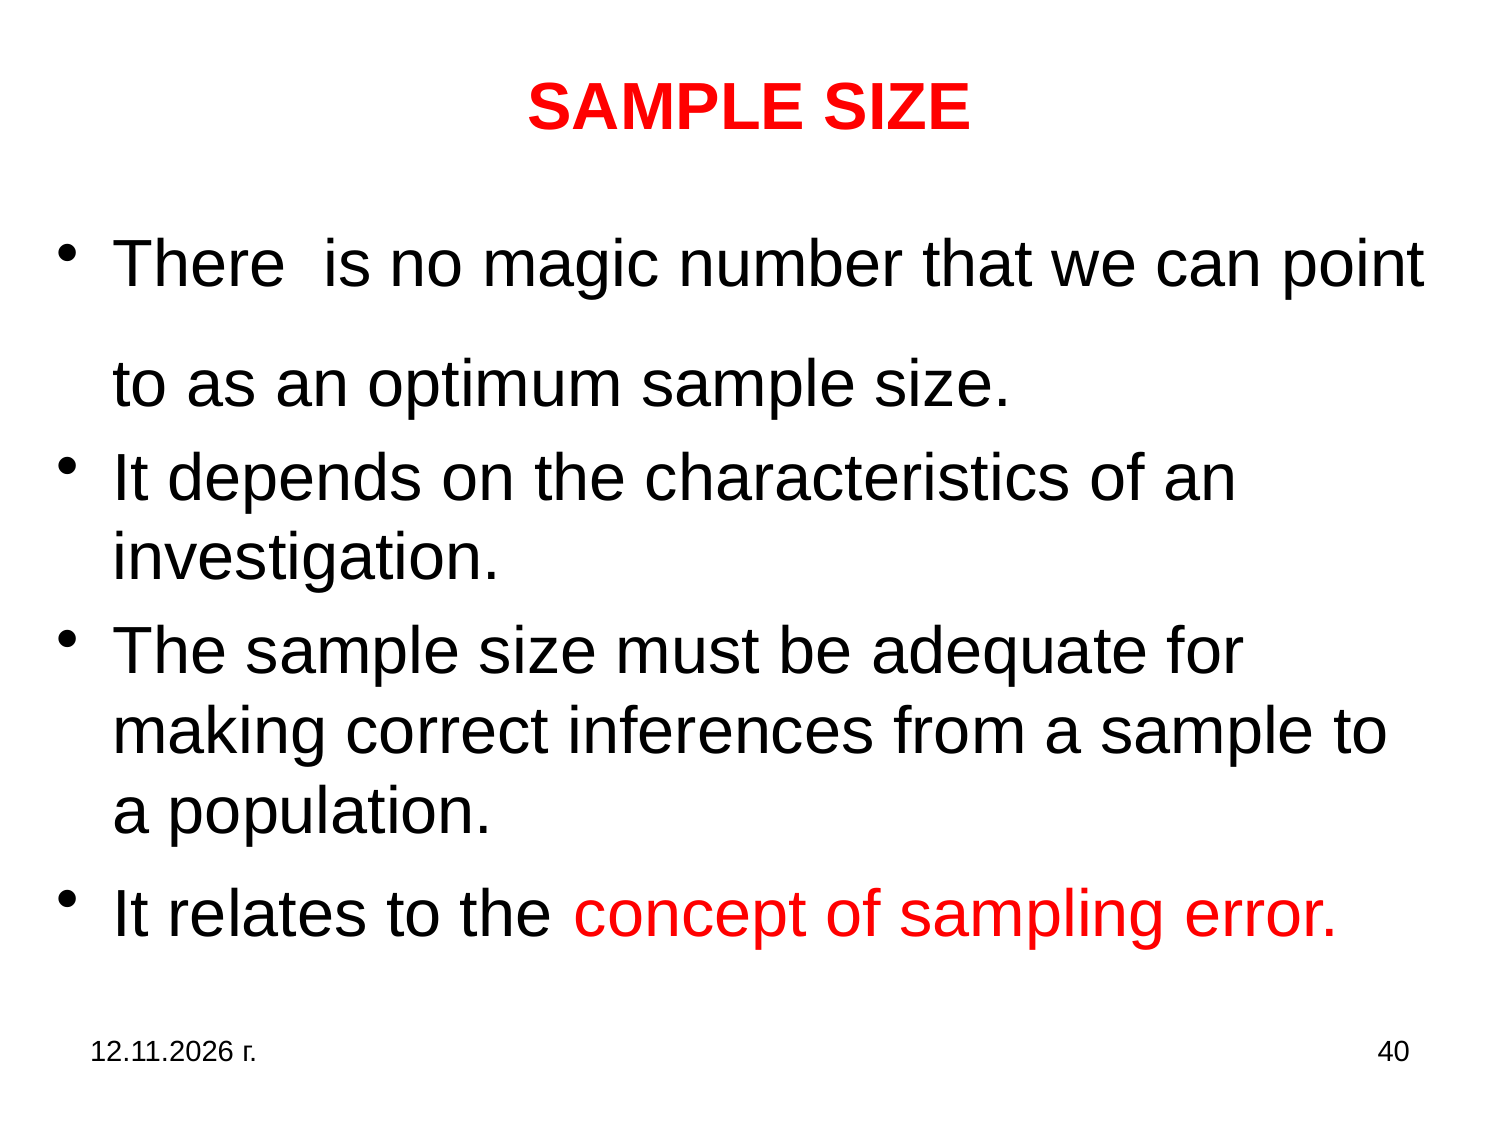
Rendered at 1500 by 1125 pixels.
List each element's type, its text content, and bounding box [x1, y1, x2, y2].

slide_number 40 [1074, 1024, 1425, 1103]
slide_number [75, 1024, 425, 1103]
title SAMPLE SIZE [75, 45, 1425, 161]
list There is no magic number that we can point to as an optimum sample size. It depends on the characteristics of an investigation. The sample size must be adequate for making correct inferences from a sample to a population. It relates to the concept of sampling error. [41, 172, 1447, 976]
